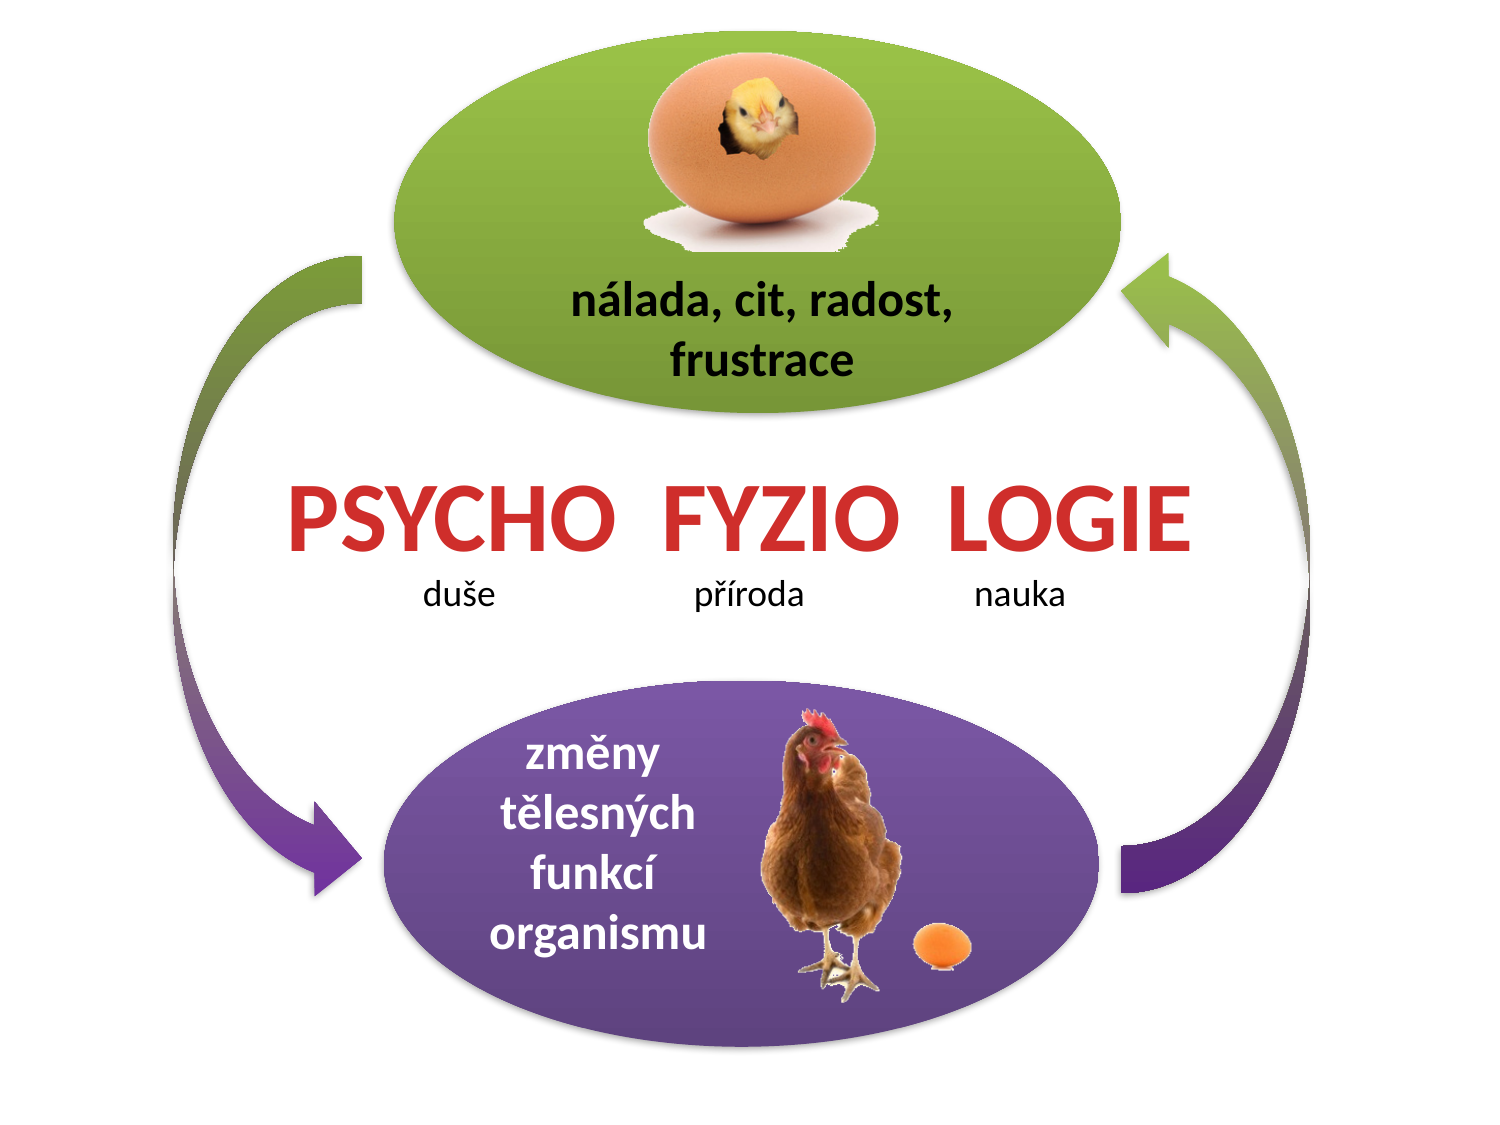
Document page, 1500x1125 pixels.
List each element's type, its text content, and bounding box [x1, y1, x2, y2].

picture [643, 44, 892, 252]
text_box [383, 680, 940, 1047]
text_box změny tělesných funkcí organismu [455, 711, 742, 967]
text_box [172, 255, 362, 897]
text_box nauka [959, 561, 1100, 622]
text_box [1121, 252, 1311, 894]
text_box [892, 44, 1122, 337]
text_box nálada, cit, radost, frustrace [477, 258, 1048, 394]
text_box příroda [679, 561, 843, 622]
text_box PSYCHO FYZIO LOGIE [272, 444, 1210, 580]
picture [755, 702, 982, 1008]
text_box [394, 30, 885, 344]
text_box [599, 394, 916, 414]
text_box [987, 730, 1100, 997]
text_box duše [408, 561, 515, 622]
